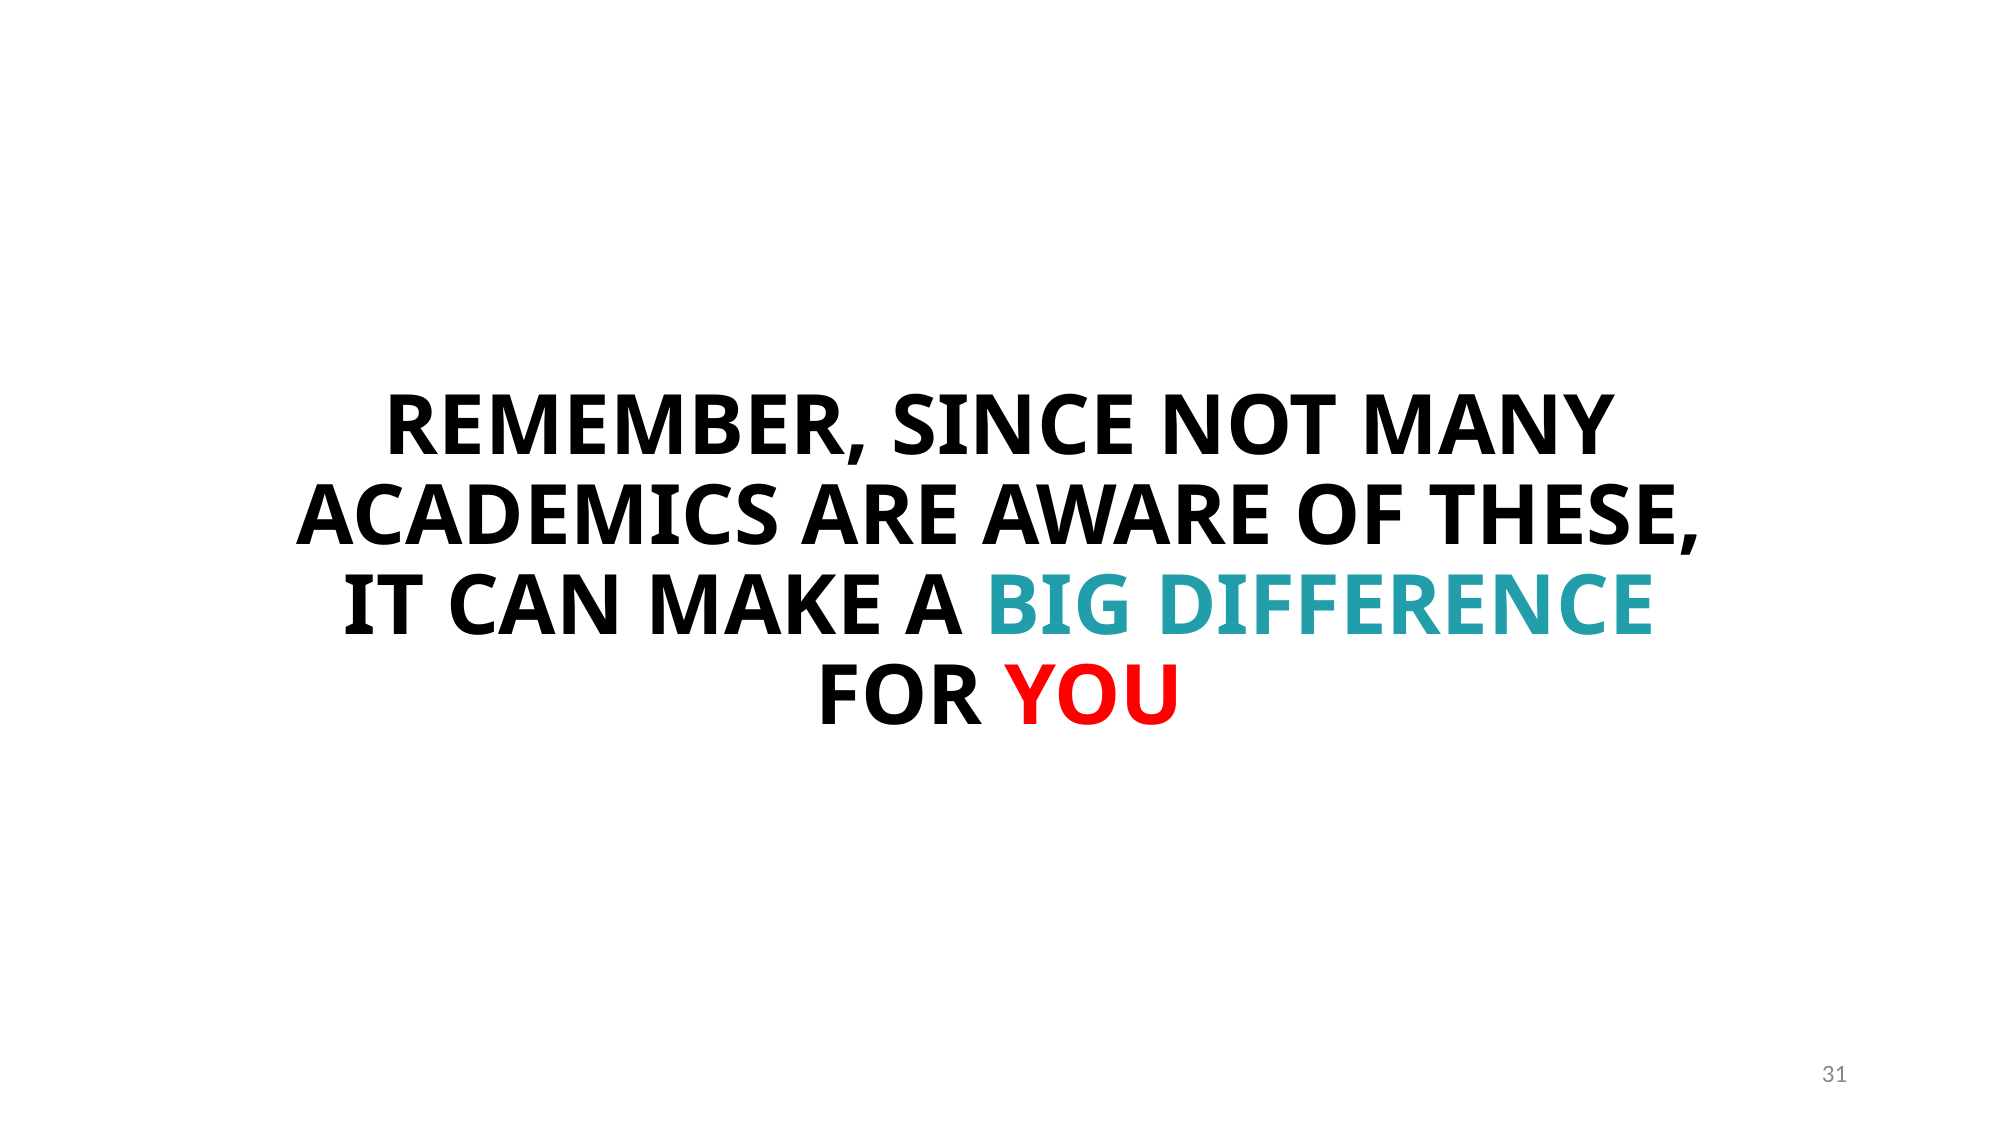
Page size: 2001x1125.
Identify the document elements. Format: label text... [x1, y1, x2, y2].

slide_number 31 [1412, 1042, 1863, 1103]
text_box REMEMBER, SINCE NOT MANY ACADEMICS ARE AWARE OF THESE, IT CAN MAKE A BIG DIFFERENCE FOR YOU [265, 138, 1734, 987]
